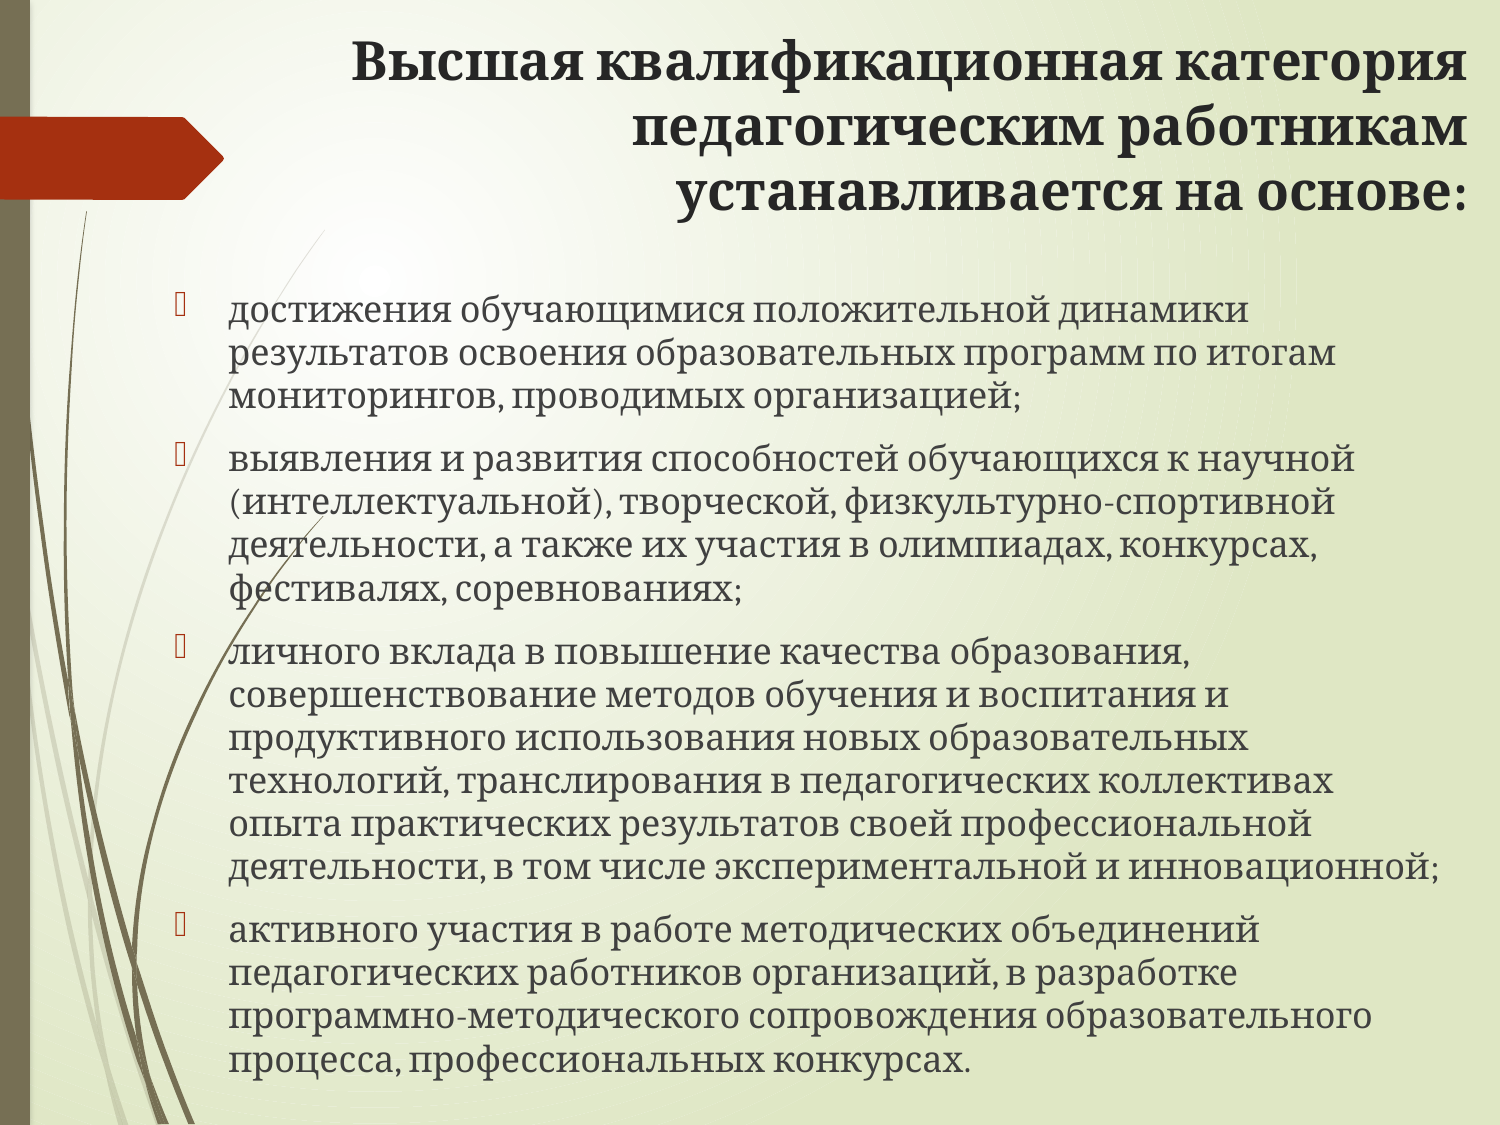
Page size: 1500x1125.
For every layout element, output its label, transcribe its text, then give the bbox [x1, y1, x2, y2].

list достижения обучающимися положительной динамики результатов освоения образовательных программ по итогам мониторингов, проводимых организацией; выявления и развития способностей обучающихся к научной (интеллектуальной), творческой, физкультурно-спортивной деятельности, а также их участия в олимпиадах, конкурсах, фестивалях, соревнованиях; личного вклада в повышение качества образования, совершенствование методов обучения и воспитания и продуктивного использования новых образовательных технологий, транслирования в педагогических коллективах опыта практических результатов своей профессиональной деятельности, в том числе экспериментальной и инновационной; активного участия в работе методических объединений педагогических работников организаций, в разработке программно-методического сопровождения образовательного процесса, профессиональных конкурсах. [159, 278, 1459, 1124]
title Высшая квалификационная категория педагогическим работникам устанавливается на основе: [135, 19, 1483, 230]
